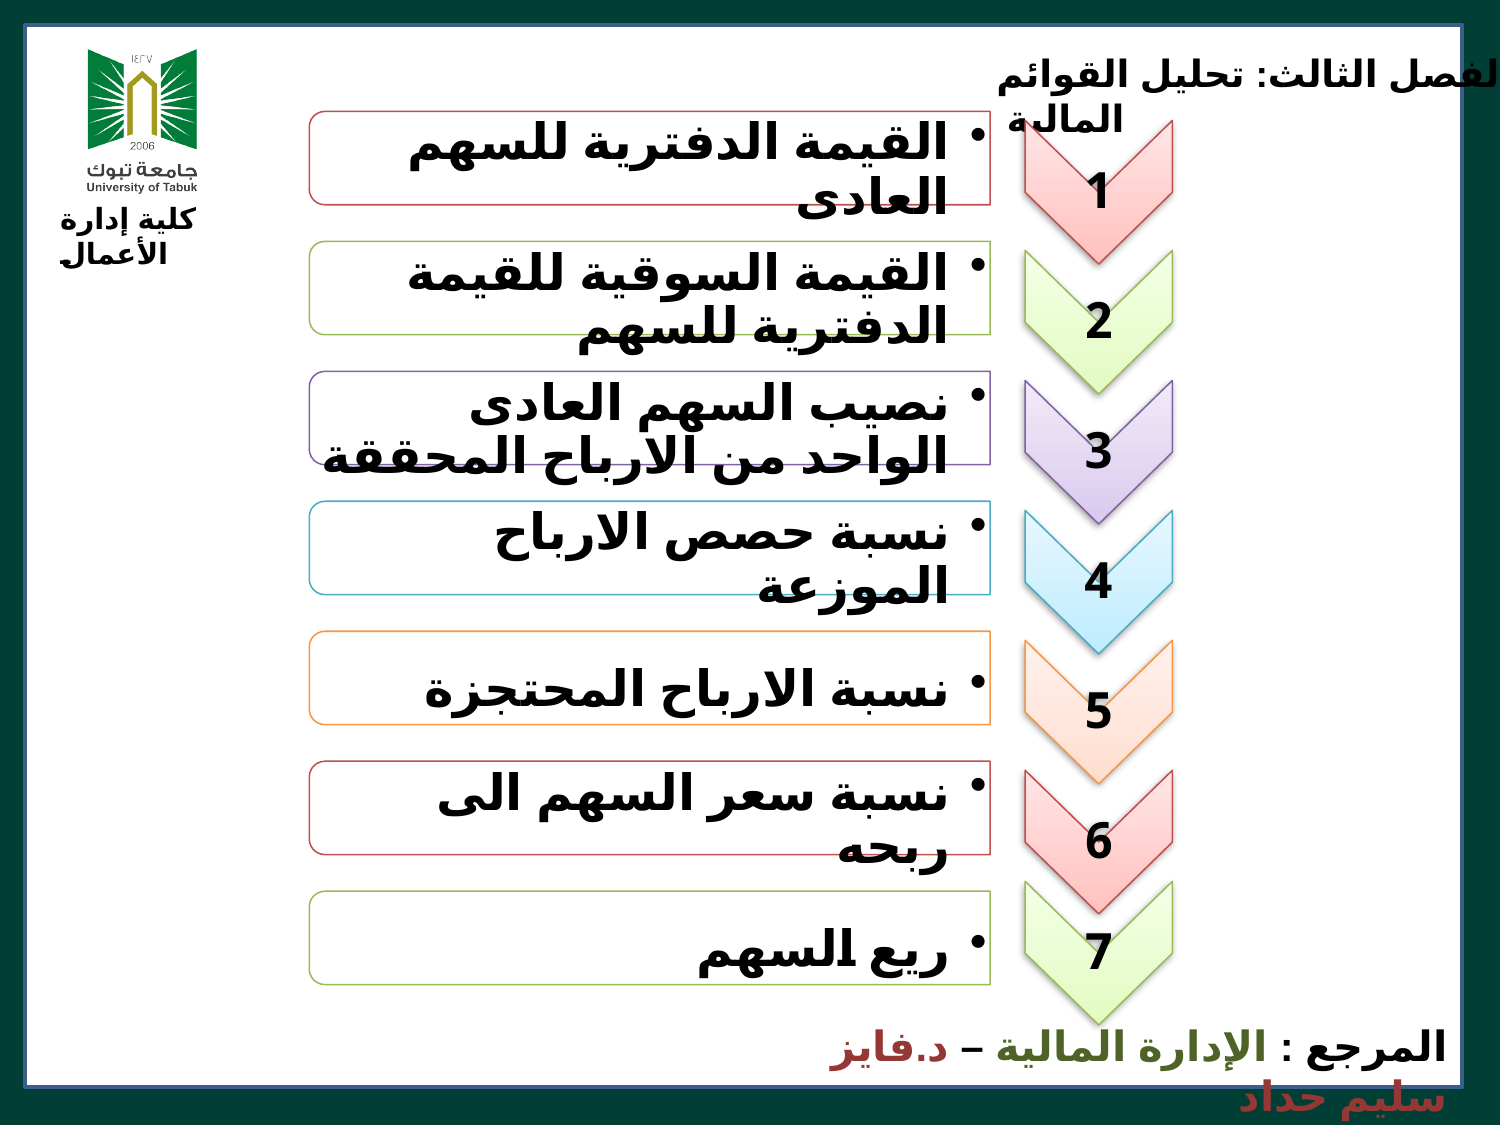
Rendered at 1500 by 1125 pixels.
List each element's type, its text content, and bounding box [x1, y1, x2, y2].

text_box المرجع : الإدارة المالية – د.فايز سليم حداد [737, 1012, 1463, 1077]
text_box كلية إدارة الأعمال [45, 205, 142, 250]
text_box [23, 23, 1464, 1089]
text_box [147, 98, 1454, 1026]
picture [49, 37, 234, 201]
text_box [0, 0, 1500, 1125]
text_box الفصل الثالث: تحليل القوائم المالية [981, 42, 1500, 100]
